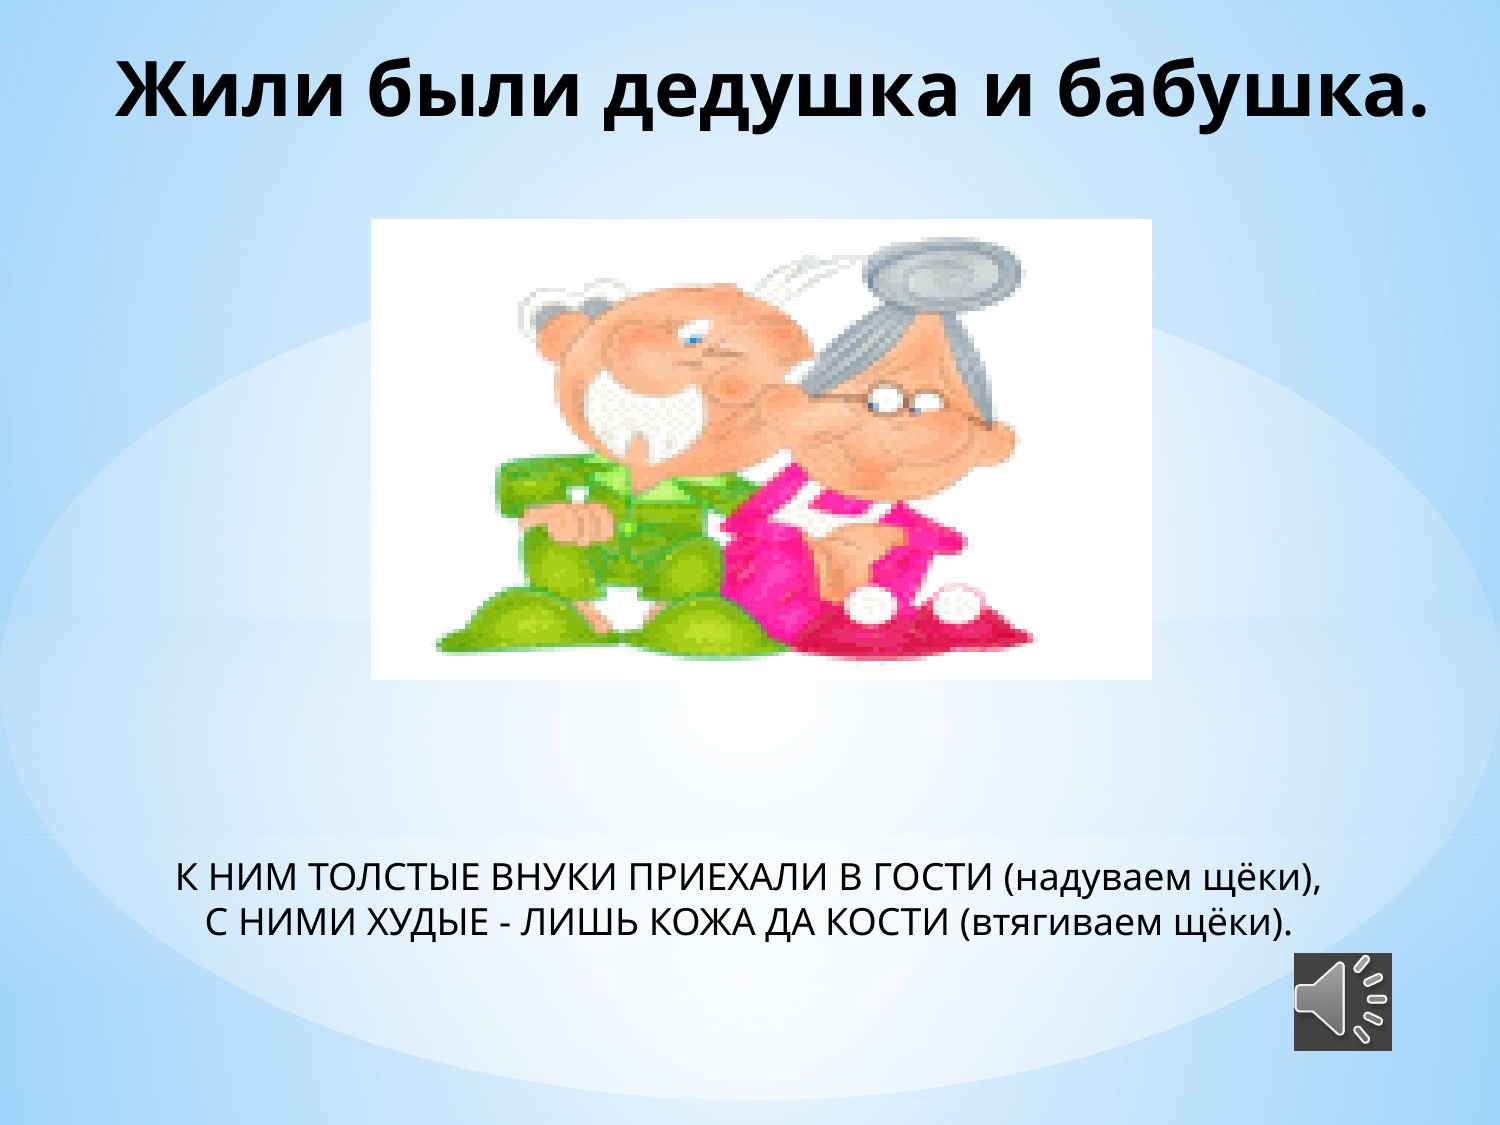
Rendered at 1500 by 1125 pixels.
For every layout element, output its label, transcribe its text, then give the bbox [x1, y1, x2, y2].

picture [1293, 951, 1394, 1053]
title Жили были дедушка и бабушка. [52, 32, 1447, 220]
text_box К НИМ ТОЛСТЫЕ ВНУКИ ПРИЕХАЛИ В ГОСТИ (надуваем щёки), С НИМИ ХУДЫЕ - ЛИШЬ КОЖА ДА КОСТИ (втягиваем щёки). [134, 845, 1364, 951]
picture [371, 219, 1152, 680]
